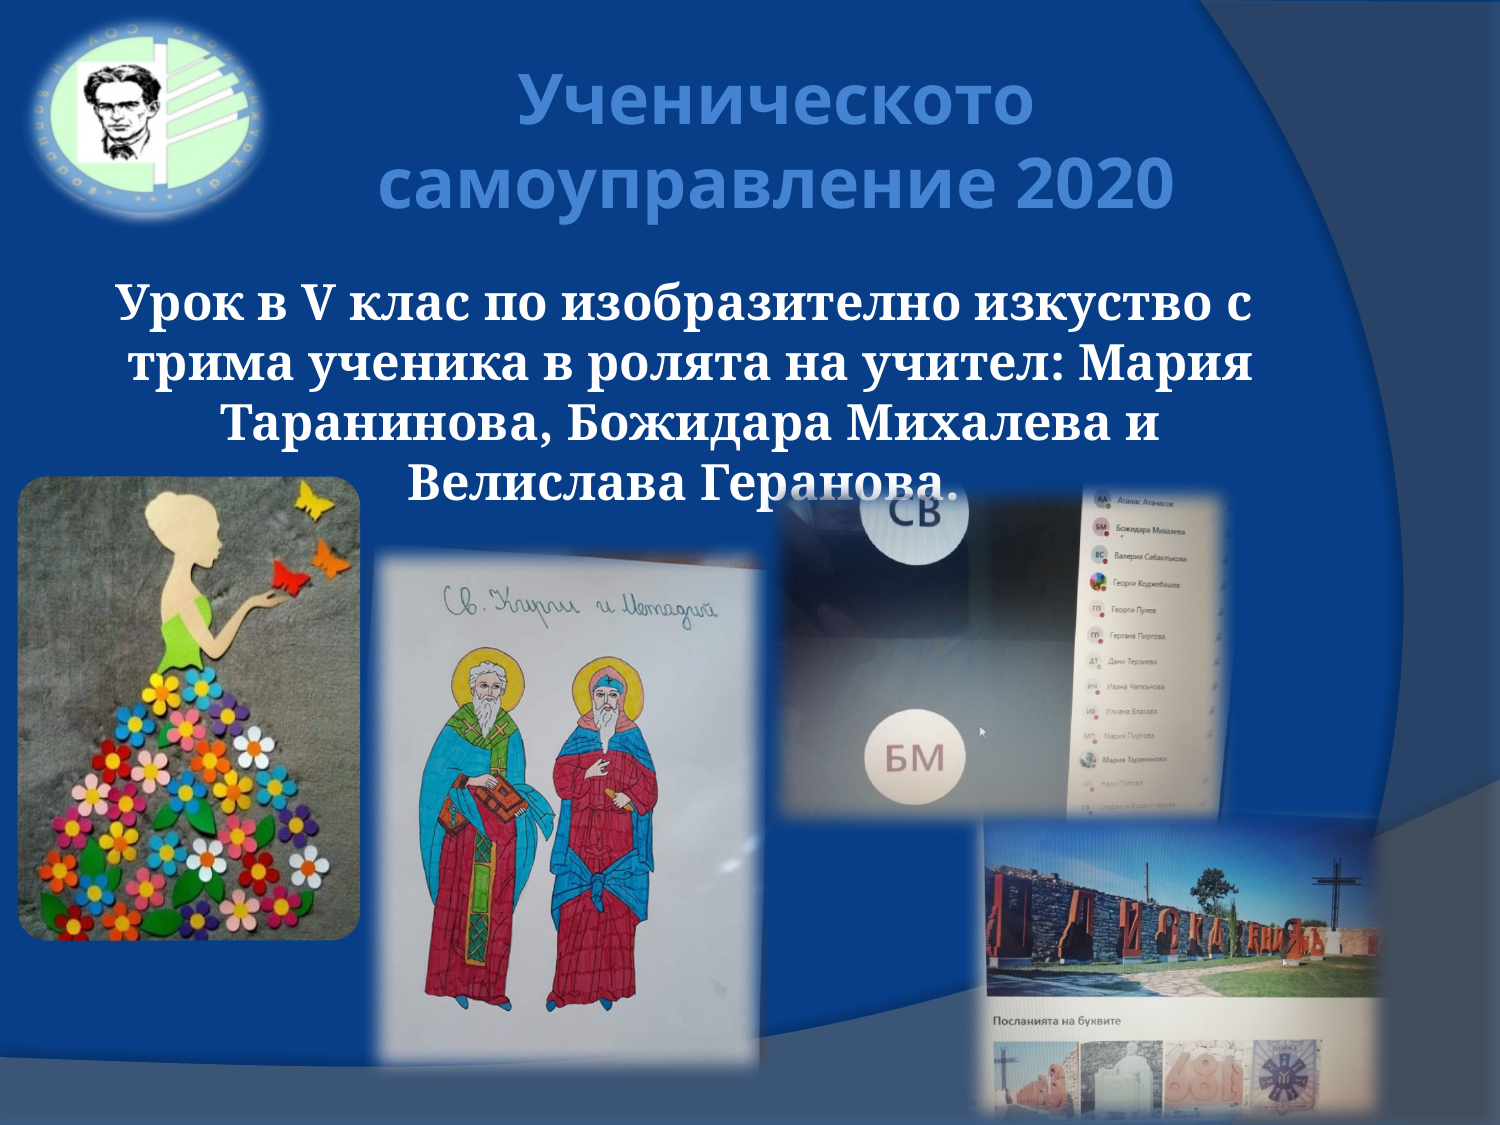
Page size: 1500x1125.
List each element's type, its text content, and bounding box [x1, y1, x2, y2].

picture [17, 6, 278, 233]
picture [761, 478, 1239, 837]
picture [359, 538, 774, 1083]
list Урок в V клас по изобразително изкуство с трима ученика в ролята на учител: Мария Таранинова, Божидара Михалева и Велислава Геранова. [75, 262, 1300, 587]
title Ученическото самоуправление 2020 [288, 45, 1300, 233]
picture [17, 476, 361, 941]
picture [962, 805, 1394, 1125]
